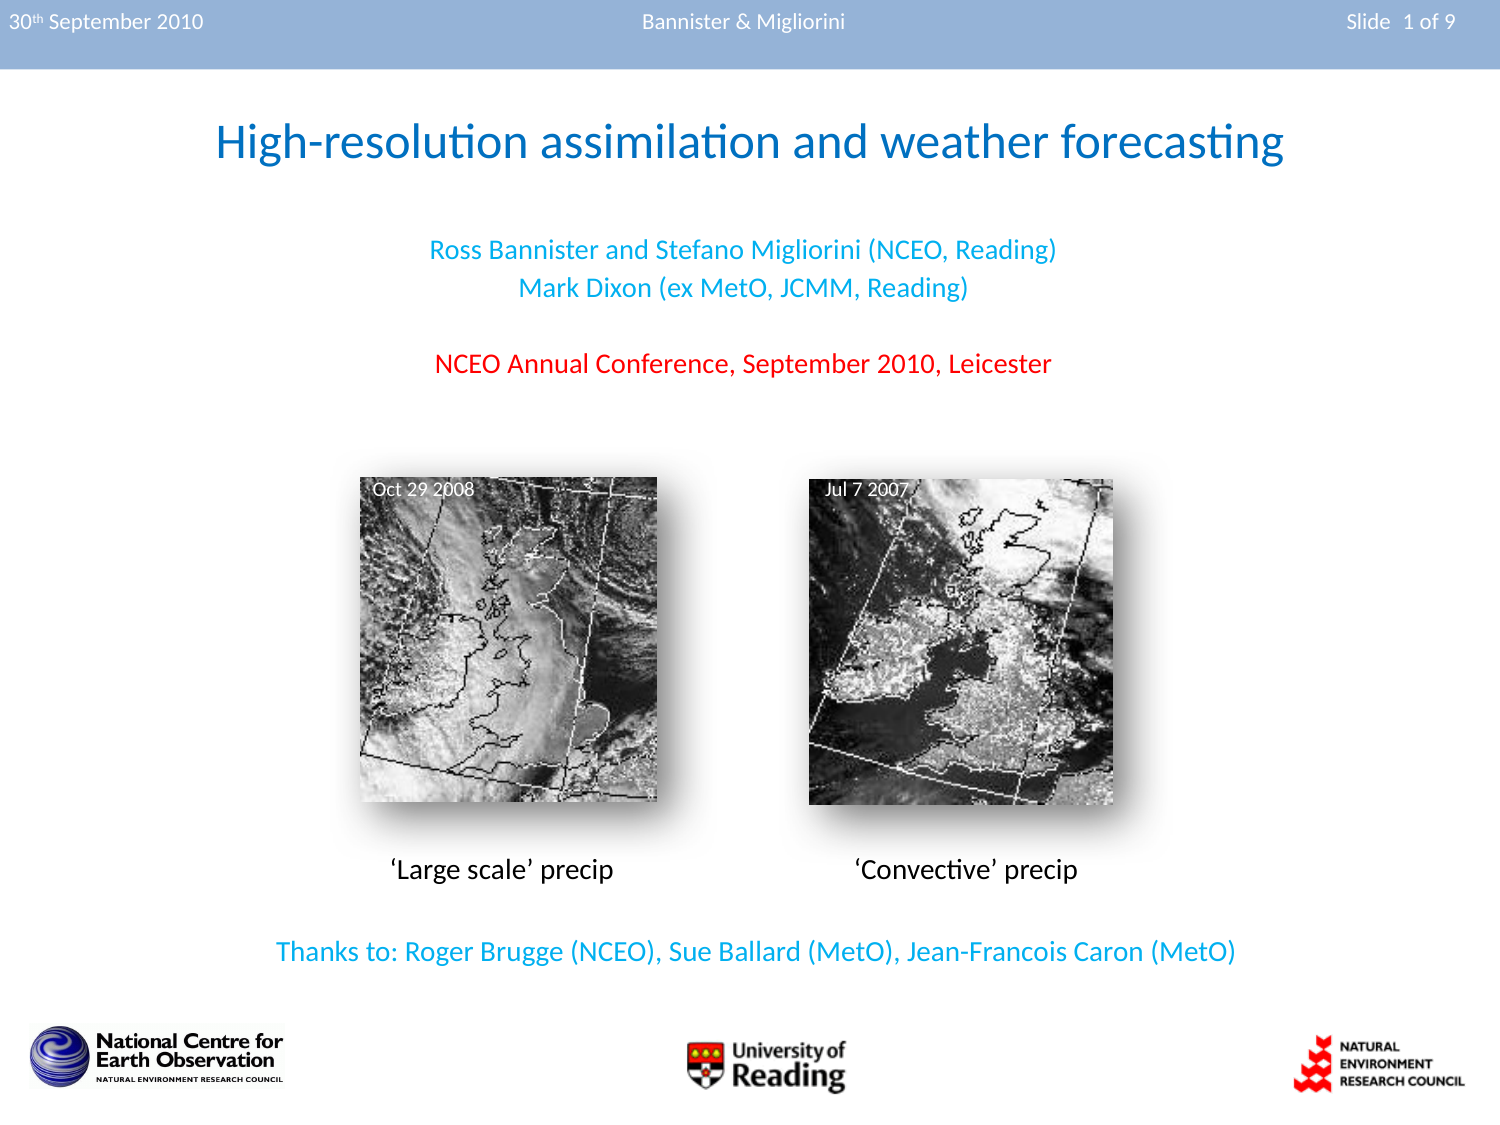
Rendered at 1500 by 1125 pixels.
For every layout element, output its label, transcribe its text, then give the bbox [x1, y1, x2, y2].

text_box Ross Bannister and Stefano Migliorini (NCEO, Reading) Mark Dixon (ex MetO, JCMM, Reading) NCEO Annual Conference, September 2010, Leicester [371, 172, 1117, 386]
picture [678, 1034, 853, 1097]
title High-resolution assimilation and weather forecasting [75, 45, 1425, 233]
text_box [356, 467, 1114, 894]
picture [29, 1022, 285, 1089]
text_box Thanks to: Roger Brugge (NCEO), Sue Ballard (MetO), Jean-Francois Caron (MetO) [261, 925, 1253, 976]
picture [1293, 1034, 1467, 1094]
